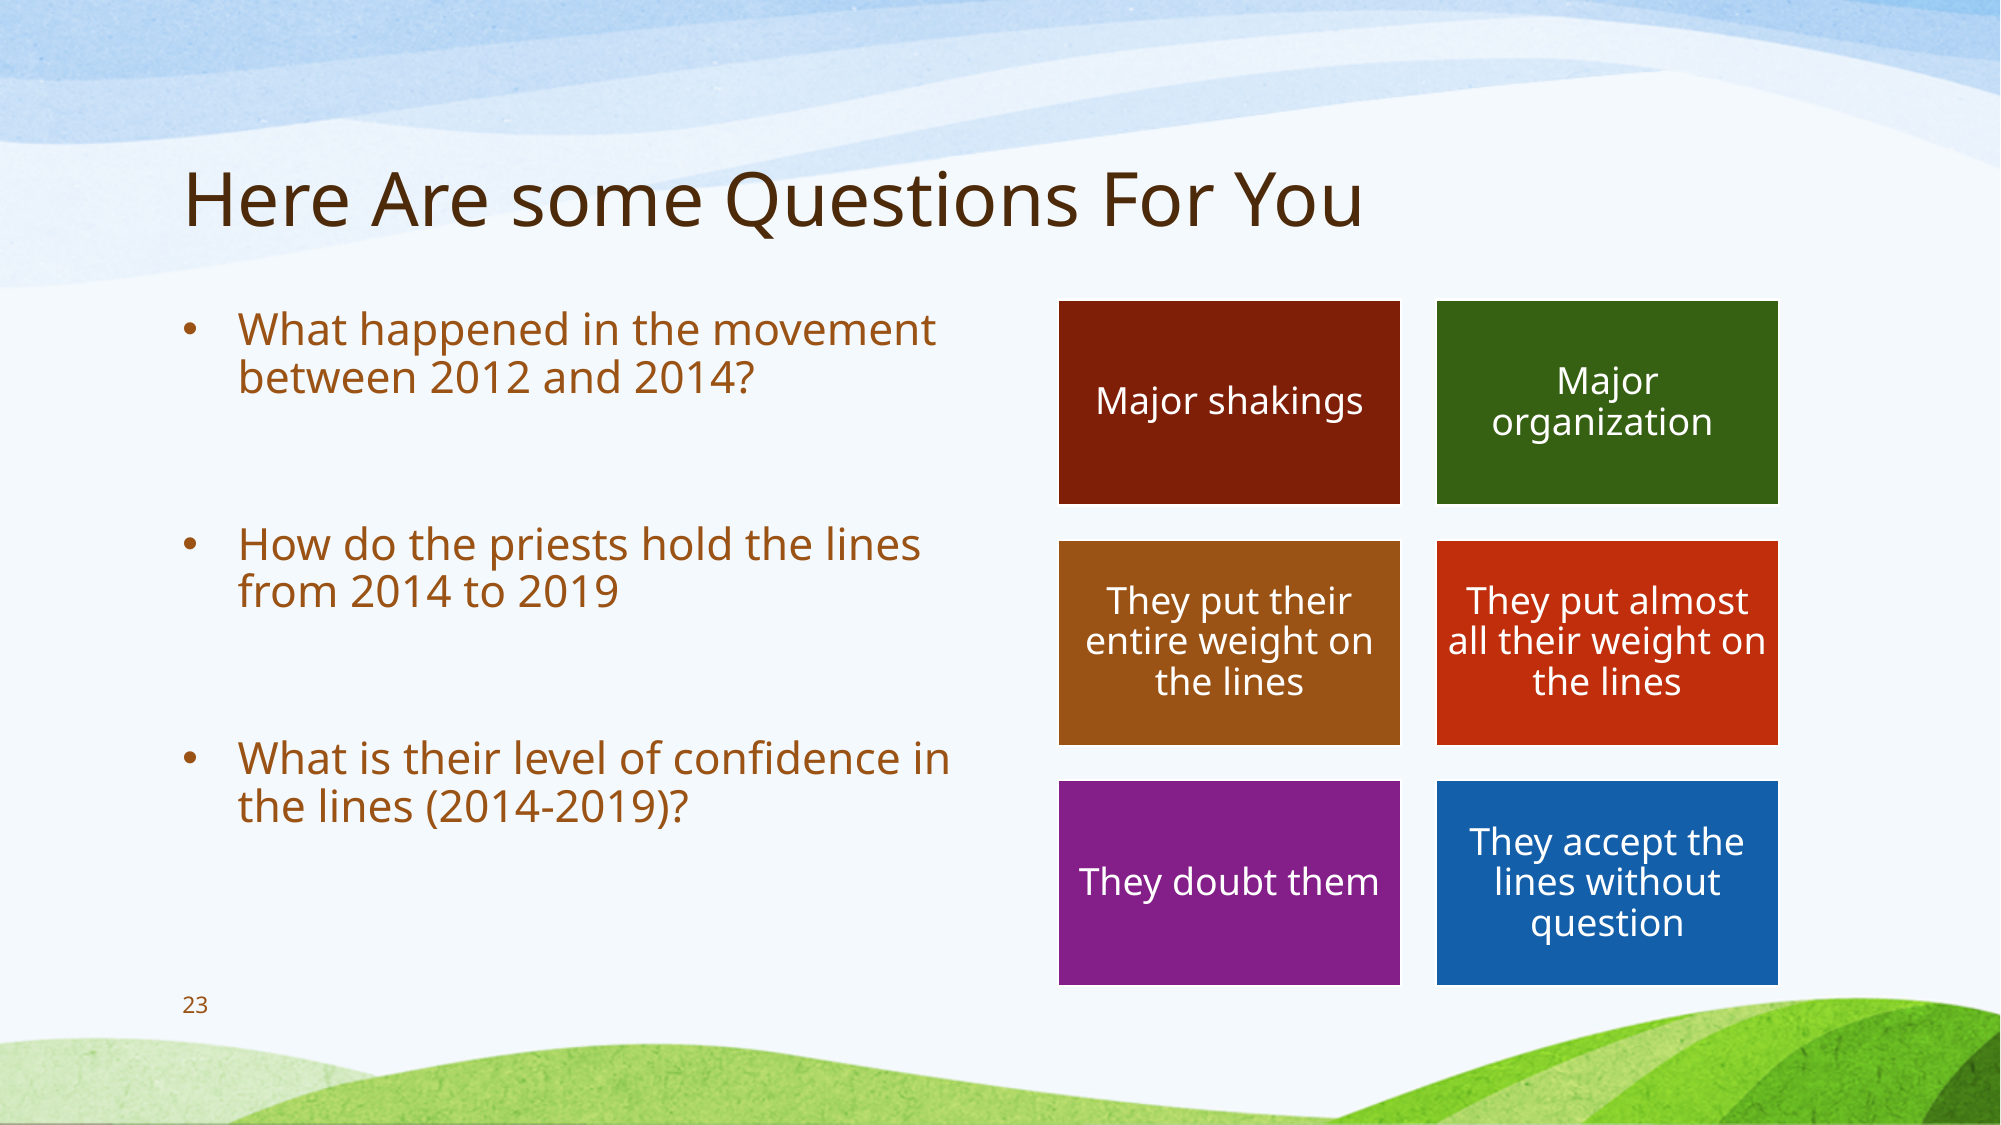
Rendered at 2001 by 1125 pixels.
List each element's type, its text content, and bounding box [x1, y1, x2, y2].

list What happened in the movement between 2012 and 2014? How do the priests hold the lines from 2014 to 2019 What is their level of confidence in the lines (2014-2019)? [174, 298, 988, 987]
picture [0, 0, 2001, 1125]
slide_number 23 [174, 979, 224, 1033]
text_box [1057, 299, 1780, 987]
title Here Are some Questions For You [174, 49, 1826, 251]
